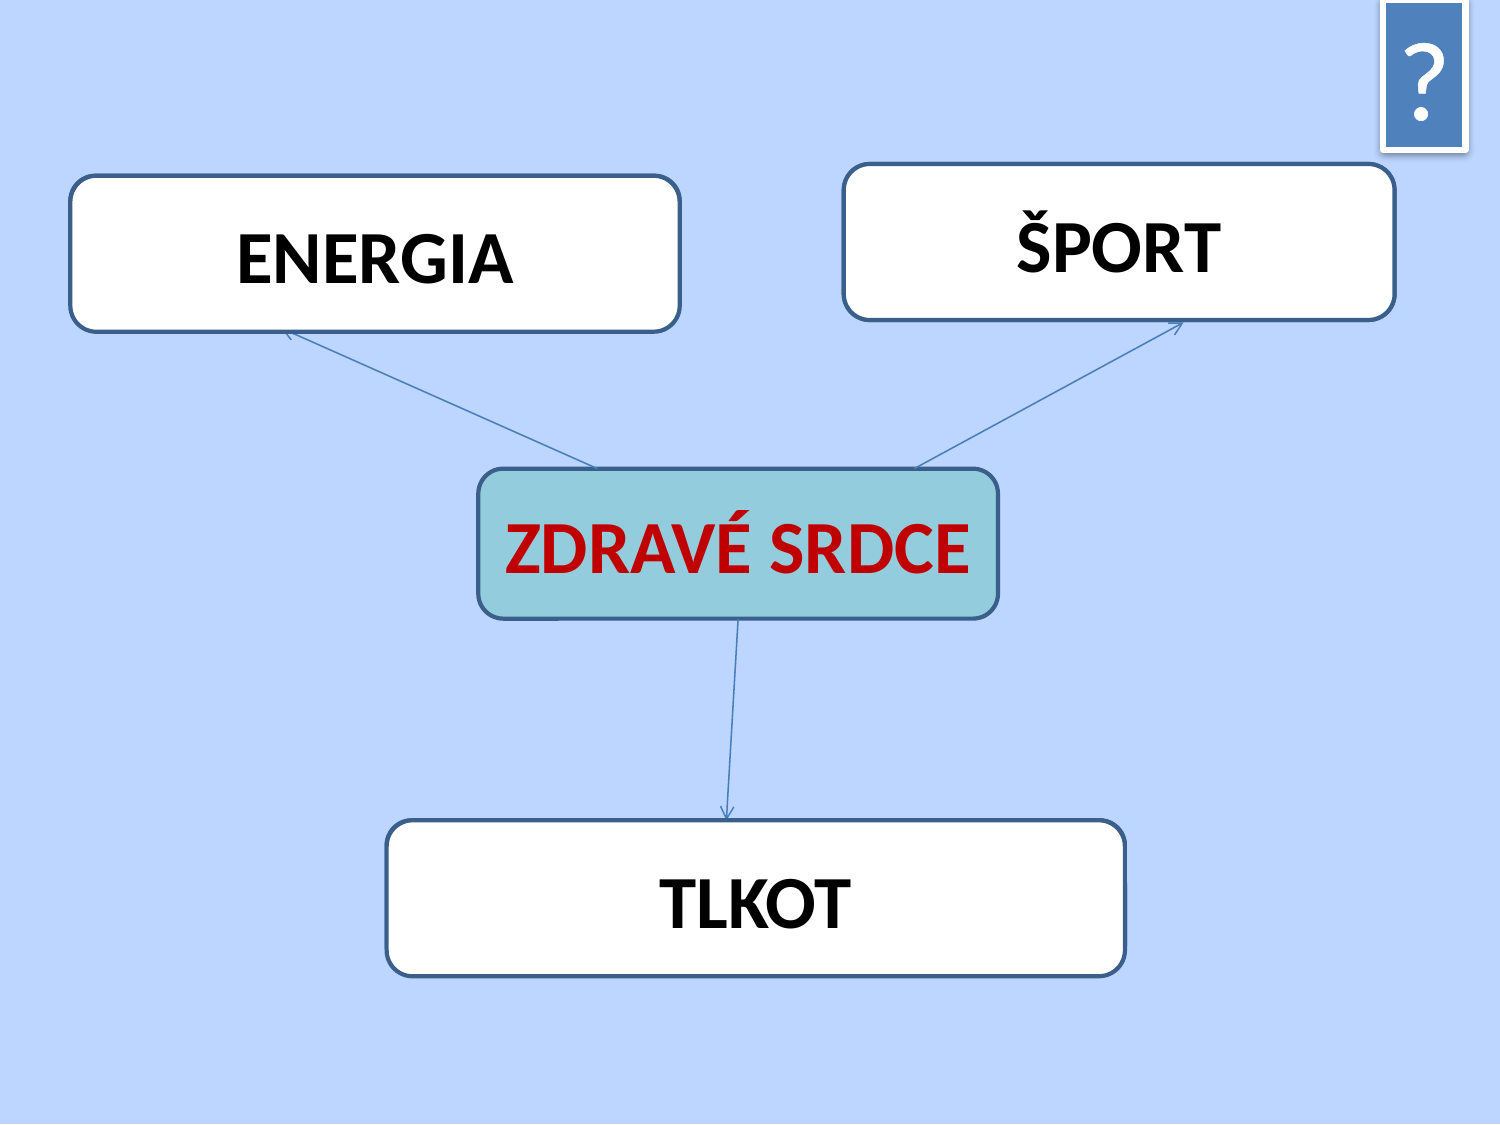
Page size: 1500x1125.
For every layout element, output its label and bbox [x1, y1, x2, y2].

picture [0, 0, 1500, 1124]
text_box [843, 163, 1395, 469]
text_box [70, 175, 680, 469]
text_box [386, 618, 1126, 971]
